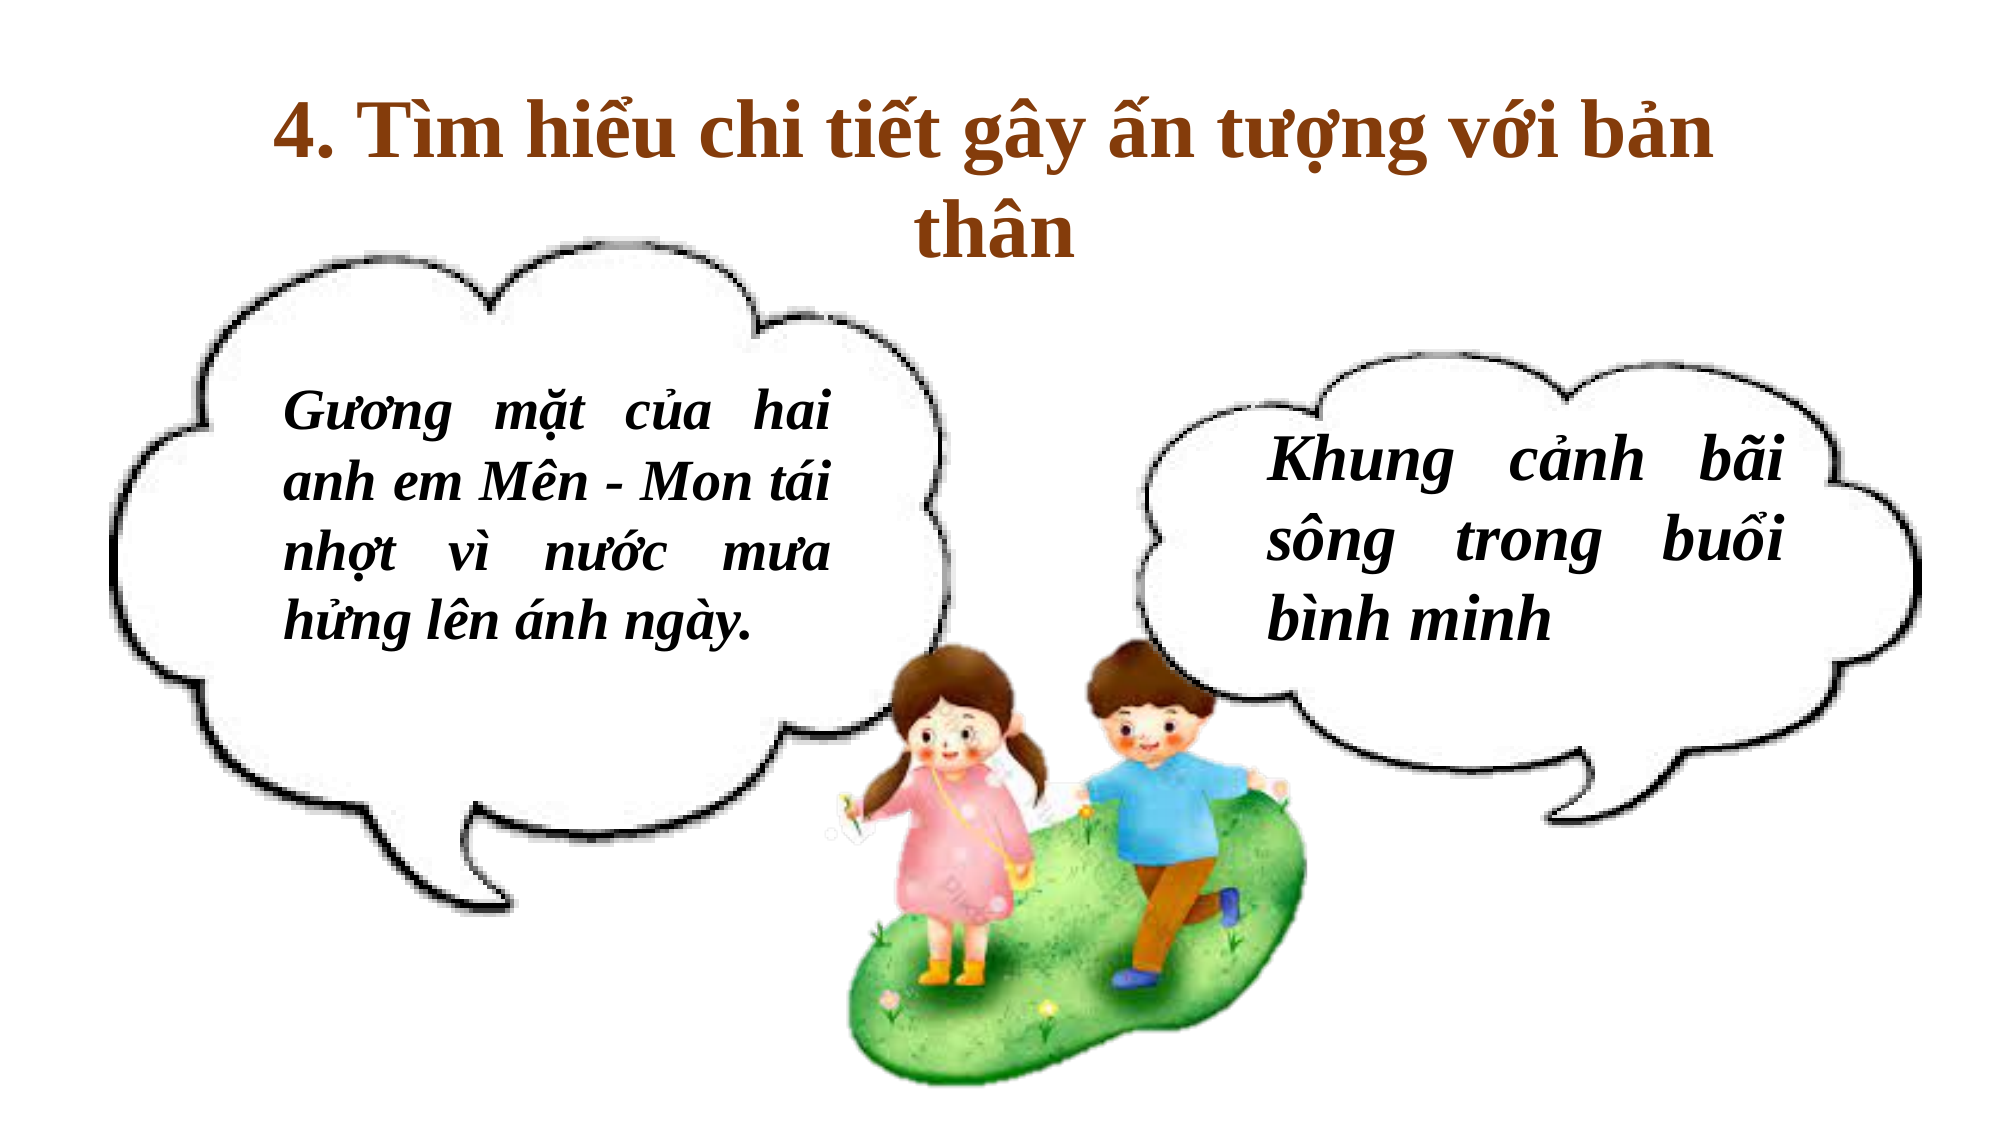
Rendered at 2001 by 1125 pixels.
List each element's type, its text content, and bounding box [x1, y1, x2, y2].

picture [37, 45, 1990, 1098]
text_box 4. Tìm hiểu chi tiết gây ấn tượng với bản thân [1061, 66, 1748, 215]
